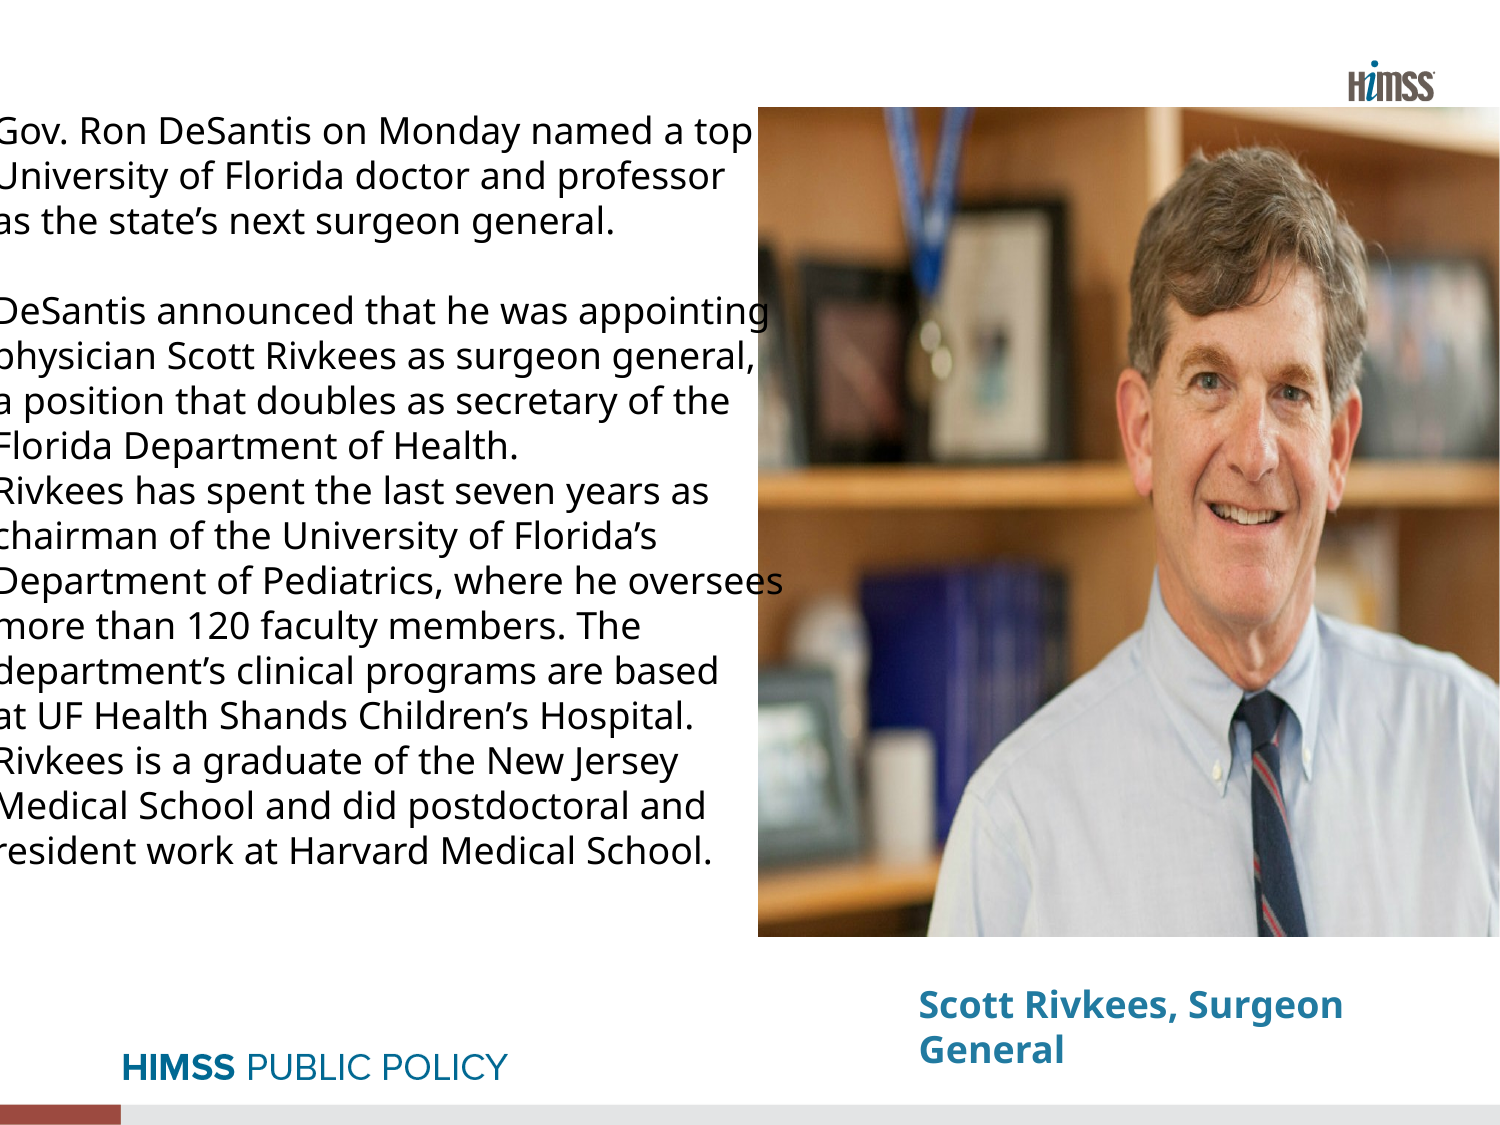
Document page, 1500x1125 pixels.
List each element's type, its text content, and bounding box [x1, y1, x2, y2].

text_box Gov. Ron DeSantis on Monday named a top University of Florida doctor and professor as the state’s next surgeon general. DeSantis announced that he was appointing physician Scott Rivkees as surgeon general, a position that doubles as secretary of the Florida Department of Health. Rivkees has spent the last seven years as chairman of the University of Florida’s Department of Pediatrics, where he oversees more than 120 faculty members. The department’s clinical programs are based at UF Health Shands Children’s Hospital. Rivkees is a graduate of the New Jersey Medical School and did postdoctoral and resident work at Harvard Medical School. [0, 99, 800, 879]
picture [0, 0, 1500, 1125]
text_box Scott Rivkees, Surgeon General [903, 973, 1478, 1079]
